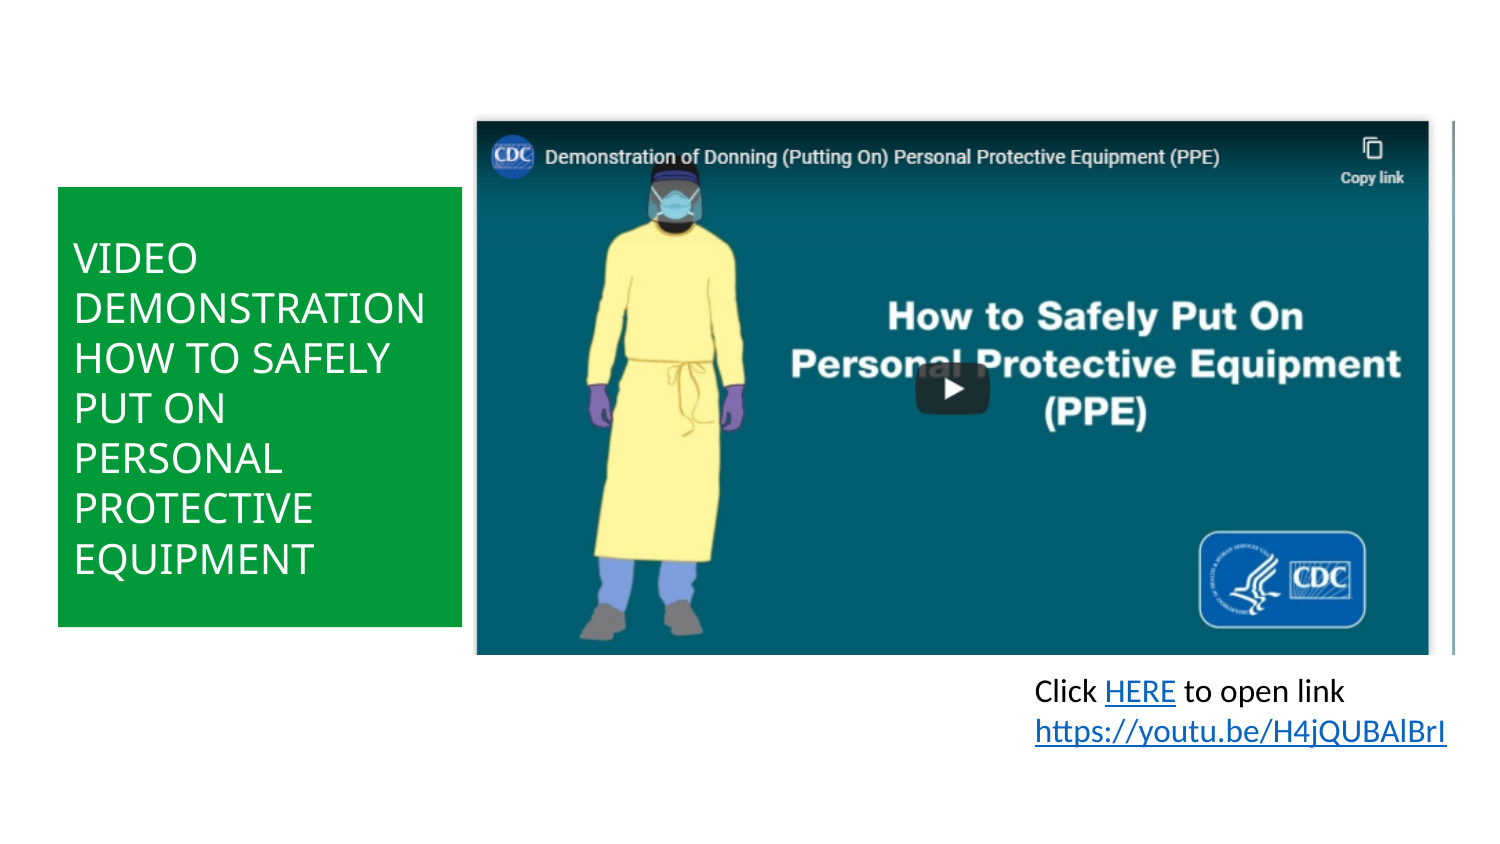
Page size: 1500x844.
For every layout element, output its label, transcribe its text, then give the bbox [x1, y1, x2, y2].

text_box Click HERE to open link https://youtu.be/H4jQUBAlBrI [1019, 662, 1462, 798]
picture [473, 113, 1455, 655]
list Video demonstration How to Safely Put on Personal protective equipment [58, 187, 463, 628]
